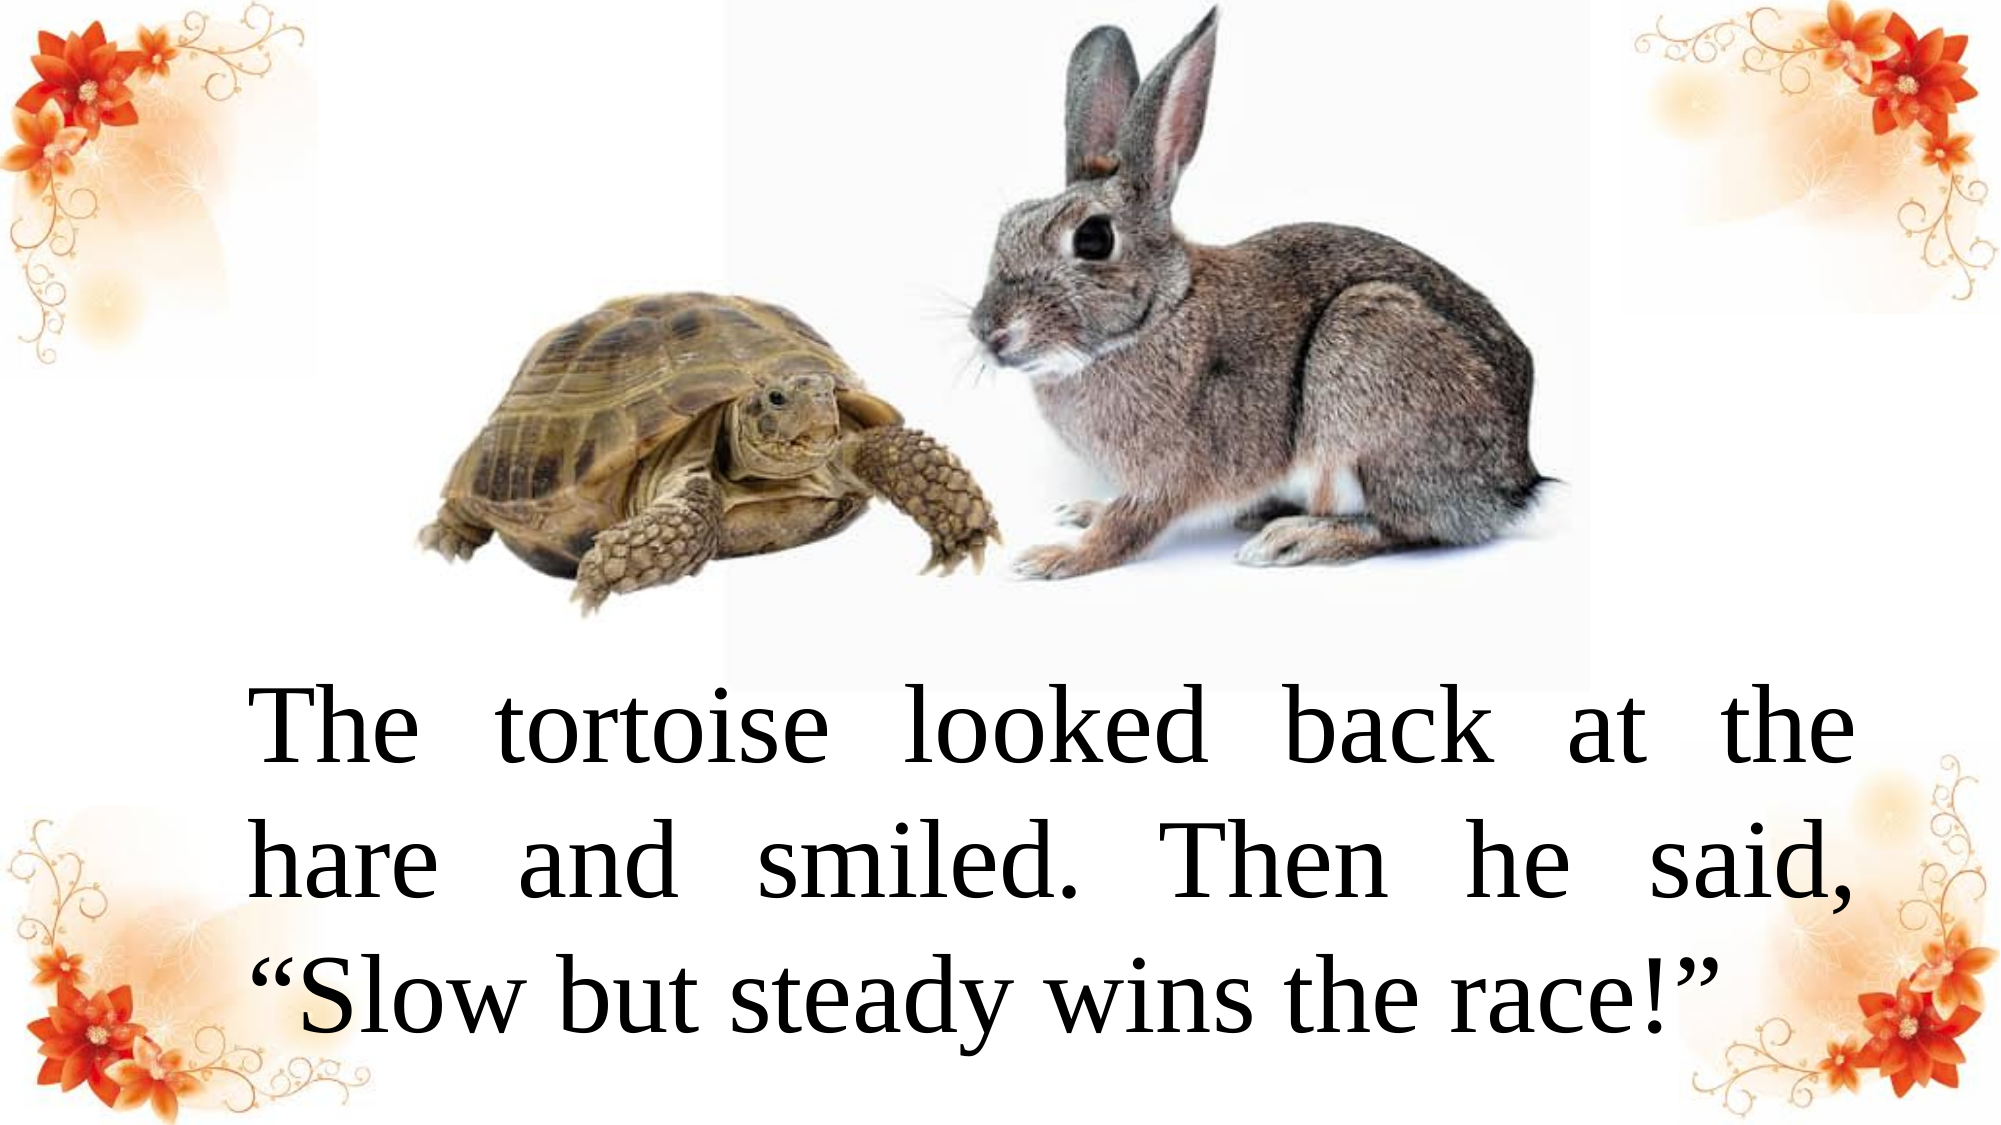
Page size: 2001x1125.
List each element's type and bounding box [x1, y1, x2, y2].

picture [409, 0, 1590, 741]
picture [0, 25, 350, 346]
picture [1646, 772, 2000, 1093]
text_box [0, 0, 2000, 1125]
